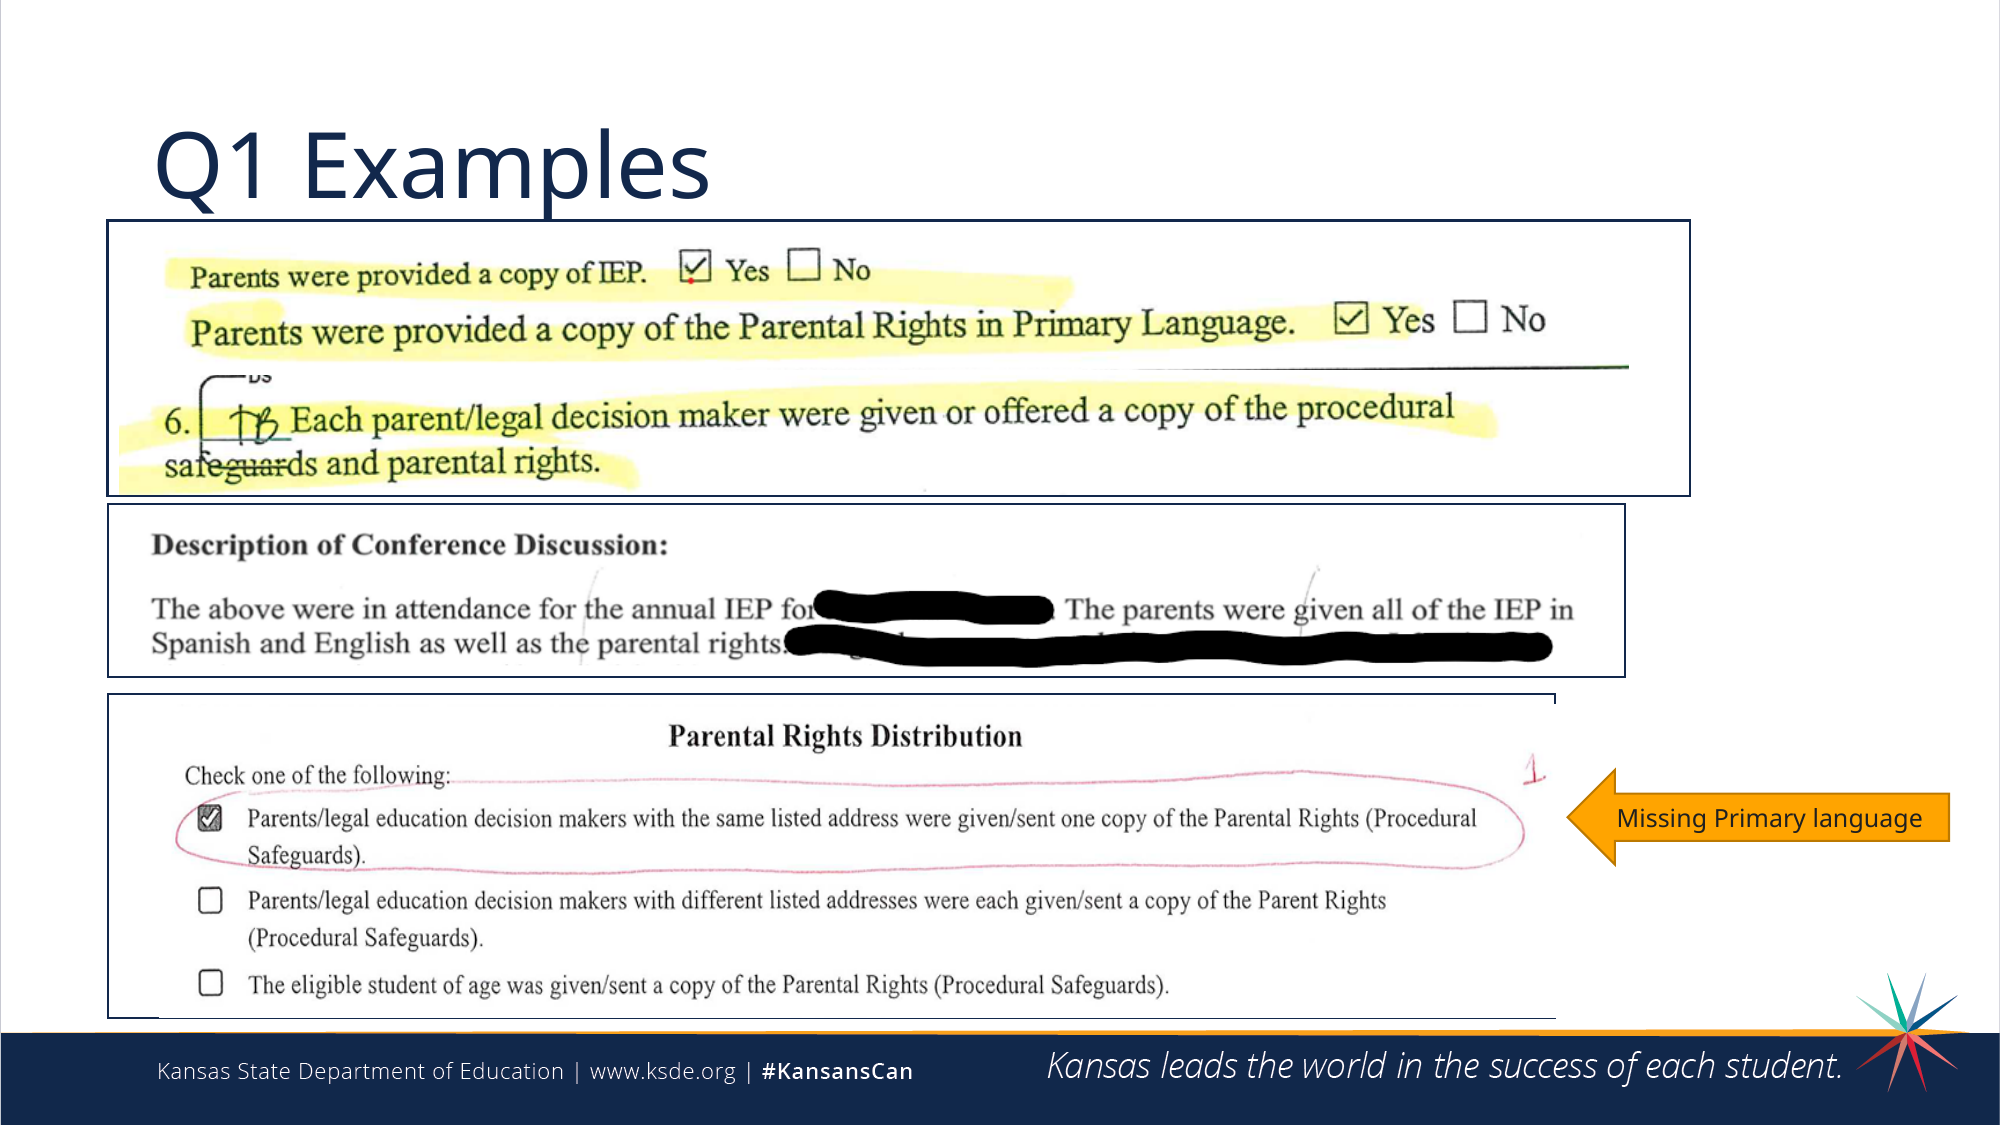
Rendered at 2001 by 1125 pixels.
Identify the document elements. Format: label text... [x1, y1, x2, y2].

title Q1 Examples [137, 59, 1863, 278]
picture [0, 0, 2000, 1125]
text_box [106, 219, 1691, 497]
text_box Missing Primary language [1566, 767, 1951, 868]
text_box [107, 503, 1626, 678]
text_box [107, 693, 1556, 1019]
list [119, 237, 1630, 371]
